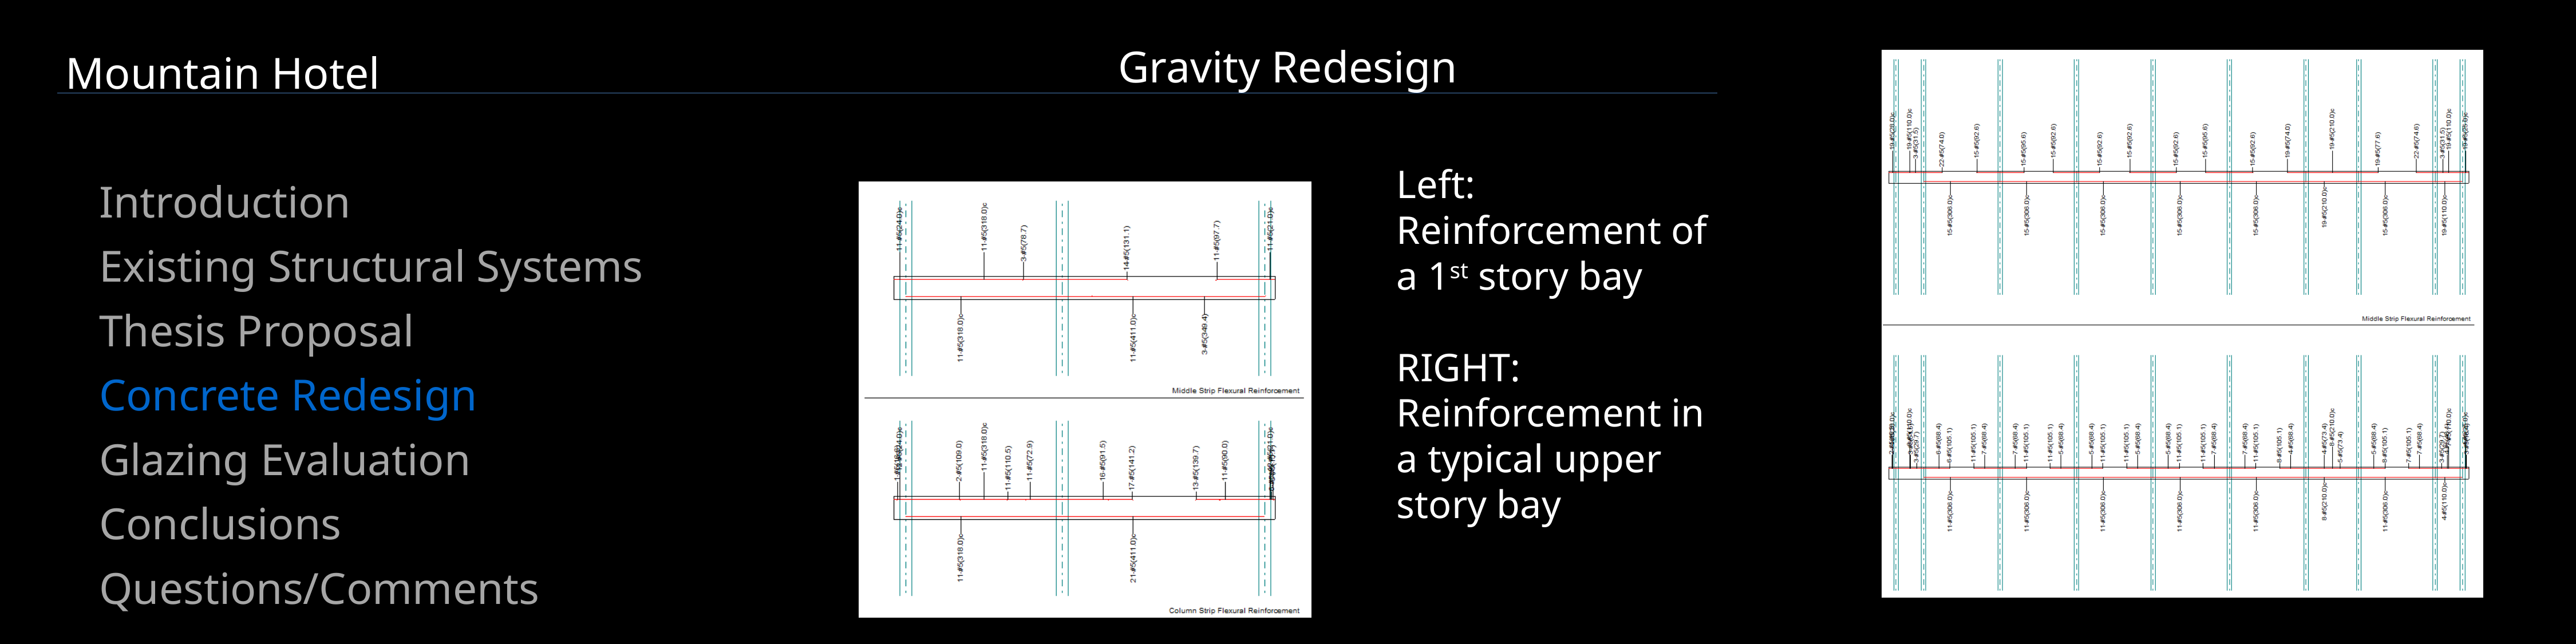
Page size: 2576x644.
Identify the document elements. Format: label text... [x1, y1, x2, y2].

text_box Left: Reinforcement of a 1st story bay RIGHT: Reinforcement in a typical upper story bay [1388, 156, 1717, 531]
text_box Gravity Redesign [858, 35, 1717, 93]
text_box Mountain Hotel Introduction Existing Structural Systems Thesis Proposal Concrete Redesign Glazing Evaluation Conclusions Questions/Comments [57, 98, 848, 617]
text_box Mountain Hotel Introduction Existing Structural Systems Thesis Proposal Concrete Redesign Glazing Evaluation Conclusions Questions/Comments [57, 29, 848, 93]
picture [1882, 50, 2483, 598]
picture [858, 181, 1311, 618]
